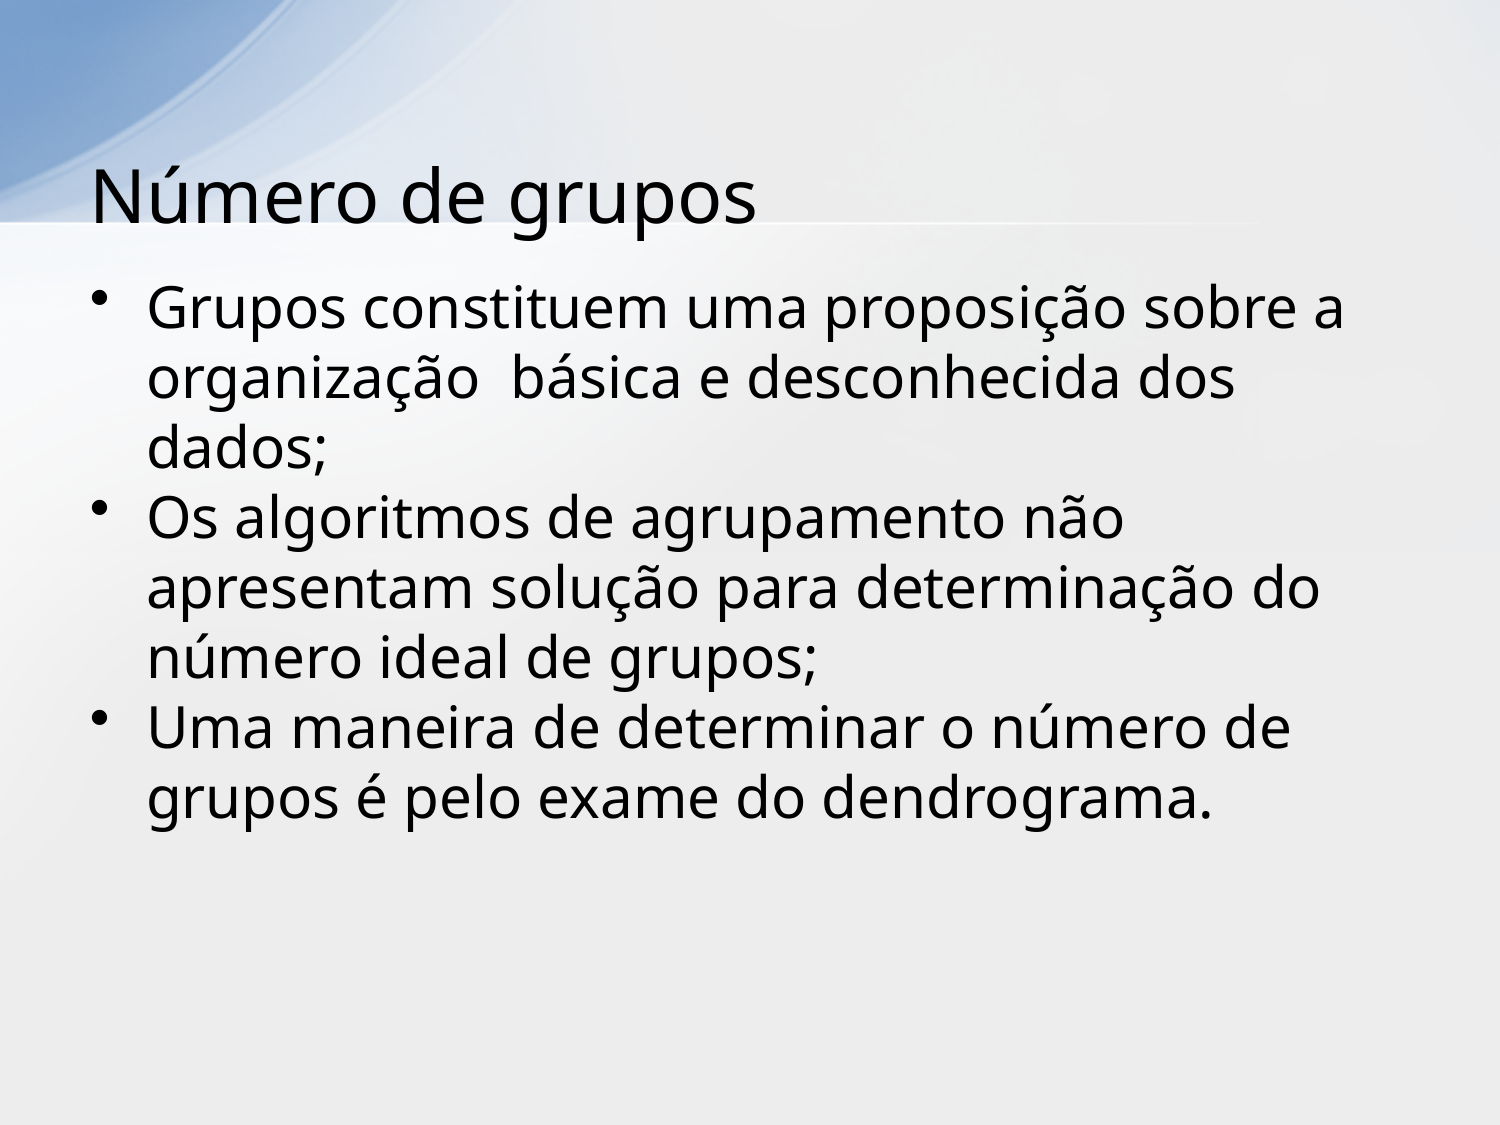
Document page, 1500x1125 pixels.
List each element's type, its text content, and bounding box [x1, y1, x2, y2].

title Número de grupos [75, 58, 1425, 247]
list Grupos constituem uma proposição sobre a organização básica e desconhecida dos dados; Os algoritmos de agrupamento não apresentam solução para determinação do número ideal de grupos; Uma maneira de determinar o número de grupos é pelo exame do dendrograma. [75, 262, 1425, 1005]
picture [0, 0, 1500, 1125]
